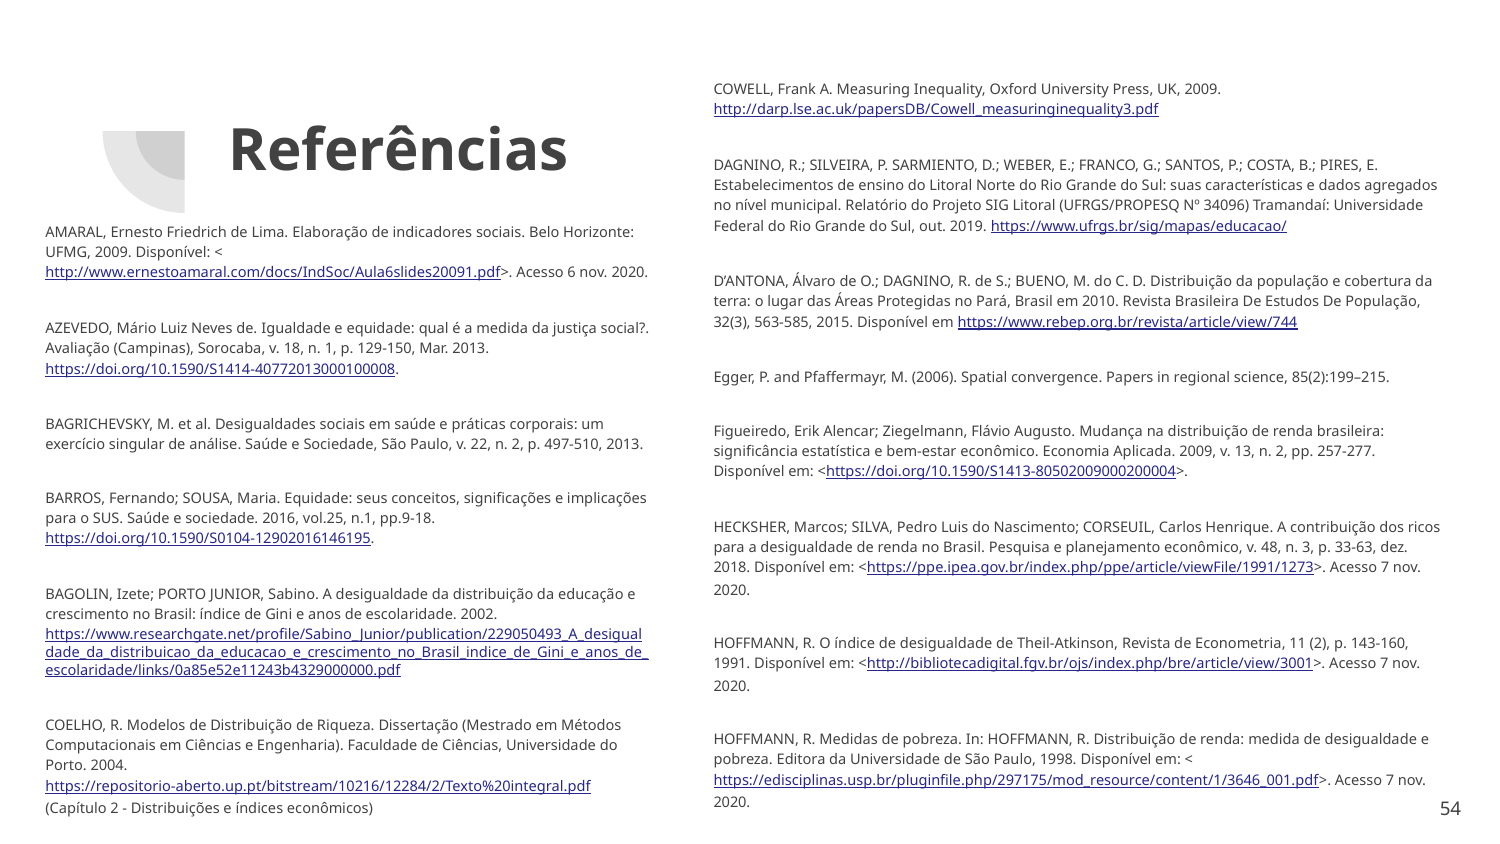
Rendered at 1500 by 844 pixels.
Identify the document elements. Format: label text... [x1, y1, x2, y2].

list COWELL, Frank A. Measuring Inequality, Oxford University Press, UK, 2009. http://darp.lse.ac.uk/papersDB/Cowell_measuringinequality3.pdf DAGNINO, R.; SILVEIRA, P. SARMIENTO, D.; WEBER, E.; FRANCO, G.; SANTOS, P.; COSTA, B.; PIRES, E. Estabelecimentos de ensino do Litoral Norte do Rio Grande do Sul: suas características e dados agregados no nível municipal. Relatório do Projeto SIG Litoral (UFRGS/PROPESQ Nº 34096) Tramandaí: Universidade Federal do Rio Grande do Sul, out. 2019. https://www.ufrgs.br/sig/mapas/educacao/ D’ANTONA, Álvaro de O.; DAGNINO, R. de S.; BUENO, M. do C. D. Distribuição da população e cobertura da terra: o lugar das Áreas Protegidas no Pará, Brasil em 2010. Revista Brasileira De Estudos De População, 32(3), 563-585, 2015. Disponível em https://www.rebep.org.br/revista/article/view/744 Egger, P. and Pfaffermayr, M. (2006). Spatial convergence. Papers in regional science, 85(2):199–215. Figueiredo, Erik Alencar; Ziegelmann, Flávio Augusto. Mudança na distribuição de renda brasileira: significância estatística e bem-estar econômico. Economia Aplicada. 2009, v. 13, n. 2, pp. 257-277. Disponível em: <https://doi.org/10.1590/S1413-80502009000200004>. HECKSHER, Marcos; SILVA, Pedro Luis do Nascimento; CORSEUIL, Carlos Henrique. A contribuição dos ricos para a desigualdade de renda no Brasil. Pesquisa e planejamento econômico, v. 48, n. 3, p. 33-63, dez. 2018. Disponível em: <https://ppe.ipea.gov.br/index.php/ppe/article/viewFile/1991/1273>. Acesso 7 nov. 2020. HOFFMANN, R. O índice de desigualdade de Theil-Atkinson, Revista de Econometria, 11 (2), p. 143-160, 1991. Disponível em: <http://bibliotecadigital.fgv.br/ojs/index.php/bre/article/view/3001>. Acesso 7 nov. 2020. HOFFMANN, R. Medidas de pobreza. In: HOFFMANN, R. Distribuição de renda: medida de desigualdade e pobreza. Editora da Universidade de São Paulo, 1998. Disponível em: <https://edisciplinas.usp.br/pluginfile.php/297175/mod_resource/content/1/3646_001.pdf>. Acesso 7 nov. 2020. [698, 62, 1457, 732]
title Referências [213, 96, 698, 261]
list AMARAL, Ernesto Friedrich de Lima. Elaboração de indicadores sociais. Belo Horizonte: UFMG, 2009. Disponível: <http://www.ernestoamaral.com/docs/IndSoc/Aula6slides20091.pdf>. Acesso 6 nov. 2020. AZEVEDO, Mário Luiz Neves de. Igualdade e equidade: qual é a medida da justiça social?. Avaliação (Campinas), Sorocaba, v. 18, n. 1, p. 129-150, Mar. 2013. https://doi.org/10.1590/S1414-40772013000100008. BAGRICHEVSKY, M. et al. Desigualdades sociais em saúde e práticas corporais: um exercício singular de análise. Saúde e Sociedade, São Paulo, v. 22, n. 2, p. 497-510, 2013. BARROS, Fernando; SOUSA, Maria. Equidade: seus conceitos, significações e implicações para o SUS. Saúde e sociedade. 2016, vol.25, n.1, pp.9-18. https://doi.org/10.1590/S0104-12902016146195. BAGOLIN, Izete; PORTO JUNIOR, Sabino. A desigualdade da distribuição da educação e crescimento no Brasil: índice de Gini e anos de escolaridade. 2002. https://www.researchgate.net/profile/Sabino_Junior/publication/229050493_A_desigualdade_da_distribuicao_da_educacao_e_crescimento_no_Brasil_indice_de_Gini_e_anos_de_escolaridade/links/0a85e52e11243b4329000000.pdf COELHO, R. Modelos de Distribuição de Riqueza. Dissertação (Mestrado em Métodos Computacionais em Ciências e Engenharia). Faculdade de Ciências, Universidade do Porto. 2004. https://repositorio-aberto.up.pt/bitstream/10216/12284/2/Texto%20integral.pdf (Capítulo 2 - Distribuições e índices econômicos) [30, 205, 666, 810]
slide_number ‹#› [1386, 777, 1477, 842]
